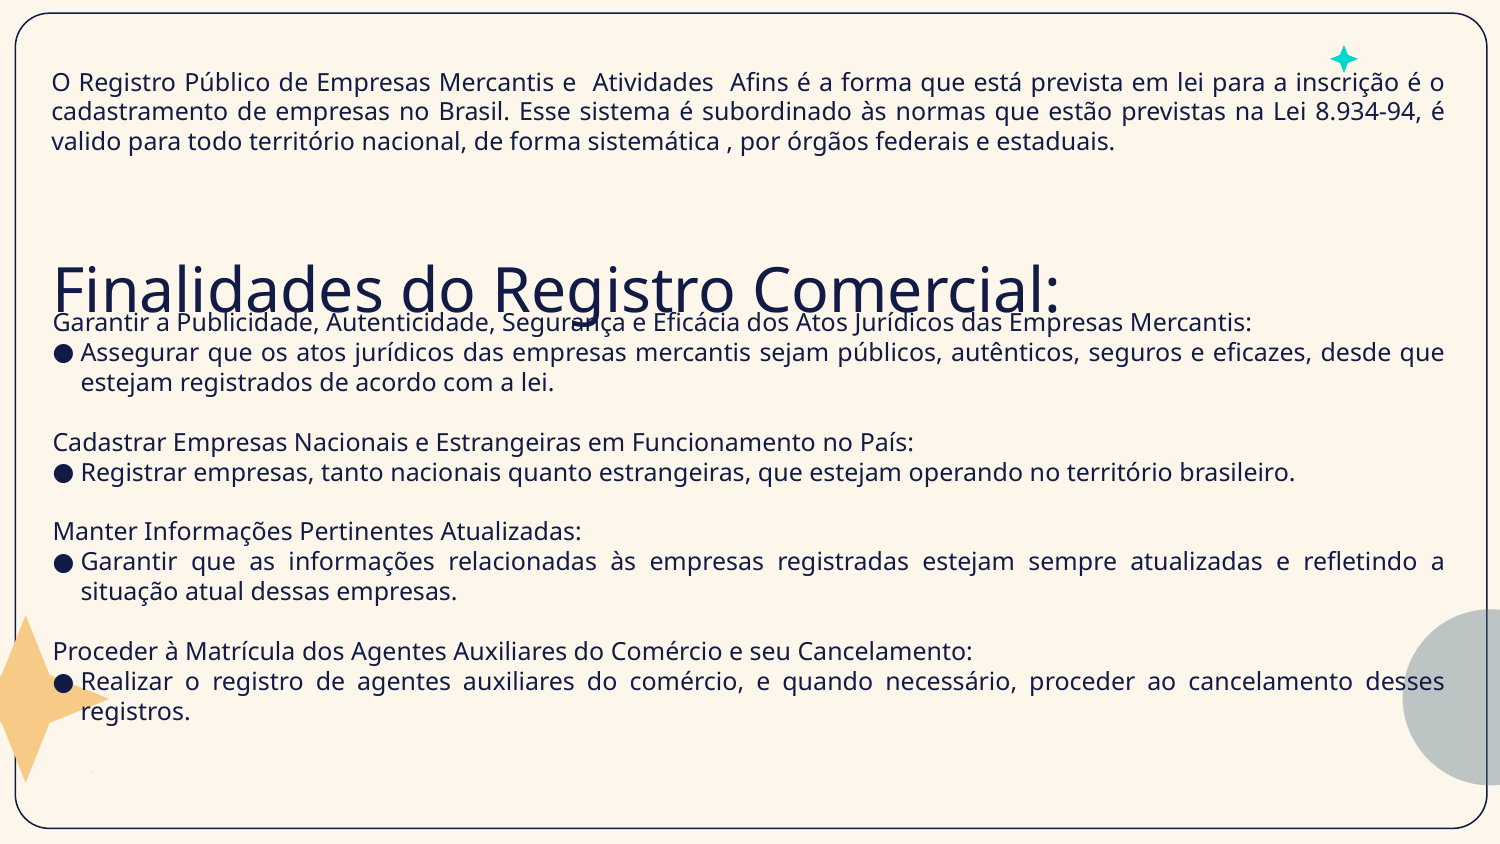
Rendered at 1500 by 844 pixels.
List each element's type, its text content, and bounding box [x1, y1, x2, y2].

subtitle Garantir a Publicidade, Autenticidade, Segurança e Eficácia dos Atos Jurídicos das Empresas Mercantis: Assegurar que os atos jurídicos das empresas mercantis sejam públicos, autênticos, seguros e eficazes, desde que estejam registrados de acordo com a lei. Cadastrar Empresas Nacionais e Estrangeiras em Funcionamento no País: Registrar empresas, tanto nacionais quanto estrangeiras, que estejam operando no território brasileiro. Manter Informações Pertinentes Atualizadas: Garantir que as informações relacionadas às empresas registradas estejam sempre atualizadas e refletindo a situação atual dessas empresas. Proceder à Matrícula dos Agentes Auxiliares do Comércio e seu Cancelamento: Realizar o registro de agentes auxiliares do comércio, e quando necessário, proceder ao cancelamento desses registros. [37, 291, 1463, 828]
text_box O Registro Público de Empresas Mercantis e Atividades Afins é a forma que está prevista em lei para a inscrição é o cadastramento de empresas no Brasil. Esse sistema é subordinado às normas que estão previstas na Lei 8.934-94, é valido para todo território nacional, de forma sistemática , por órgãos federais e estaduais. [36, 50, 1463, 209]
title Finalidades do Registro Comercial: [37, 234, 1303, 291]
